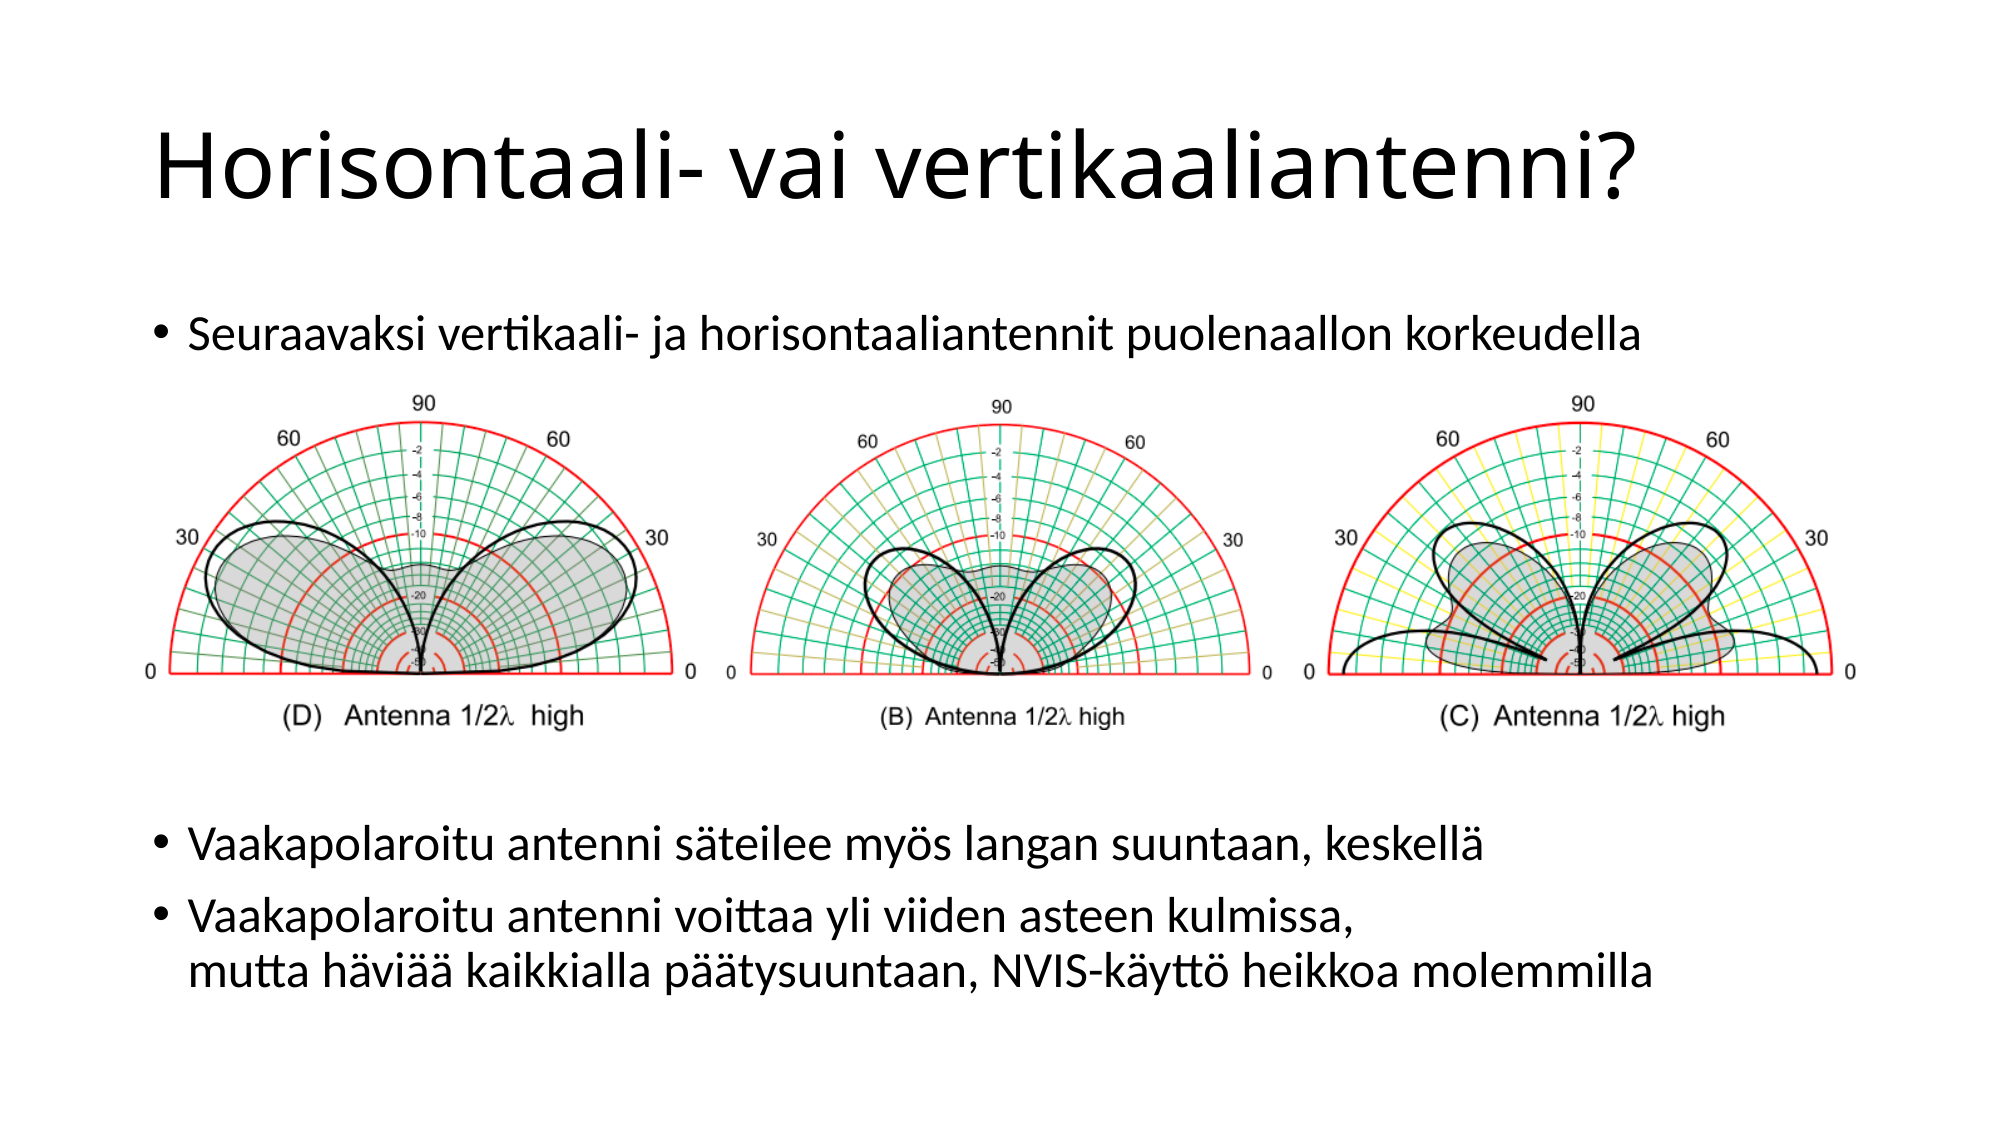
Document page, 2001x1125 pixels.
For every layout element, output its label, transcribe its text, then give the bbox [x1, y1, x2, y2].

picture [137, 383, 707, 738]
picture [721, 390, 1279, 730]
title Horisontaali- vai vertikaaliantenni? [137, 59, 1863, 278]
list Seuraavaksi vertikaali- ja horisontaaliantennit puolenaallon korkeudella Vaakapolaroitu antenni säteilee myös langan suuntaan, keskellä Vaakapolaroitu antenni voittaa yli viiden asteen kulmissa, mutta häviää kaikkialla päätysuuntaan, NVIS-käyttö heikkoa molemmilla [137, 299, 1863, 1014]
picture [1299, 383, 1863, 735]
